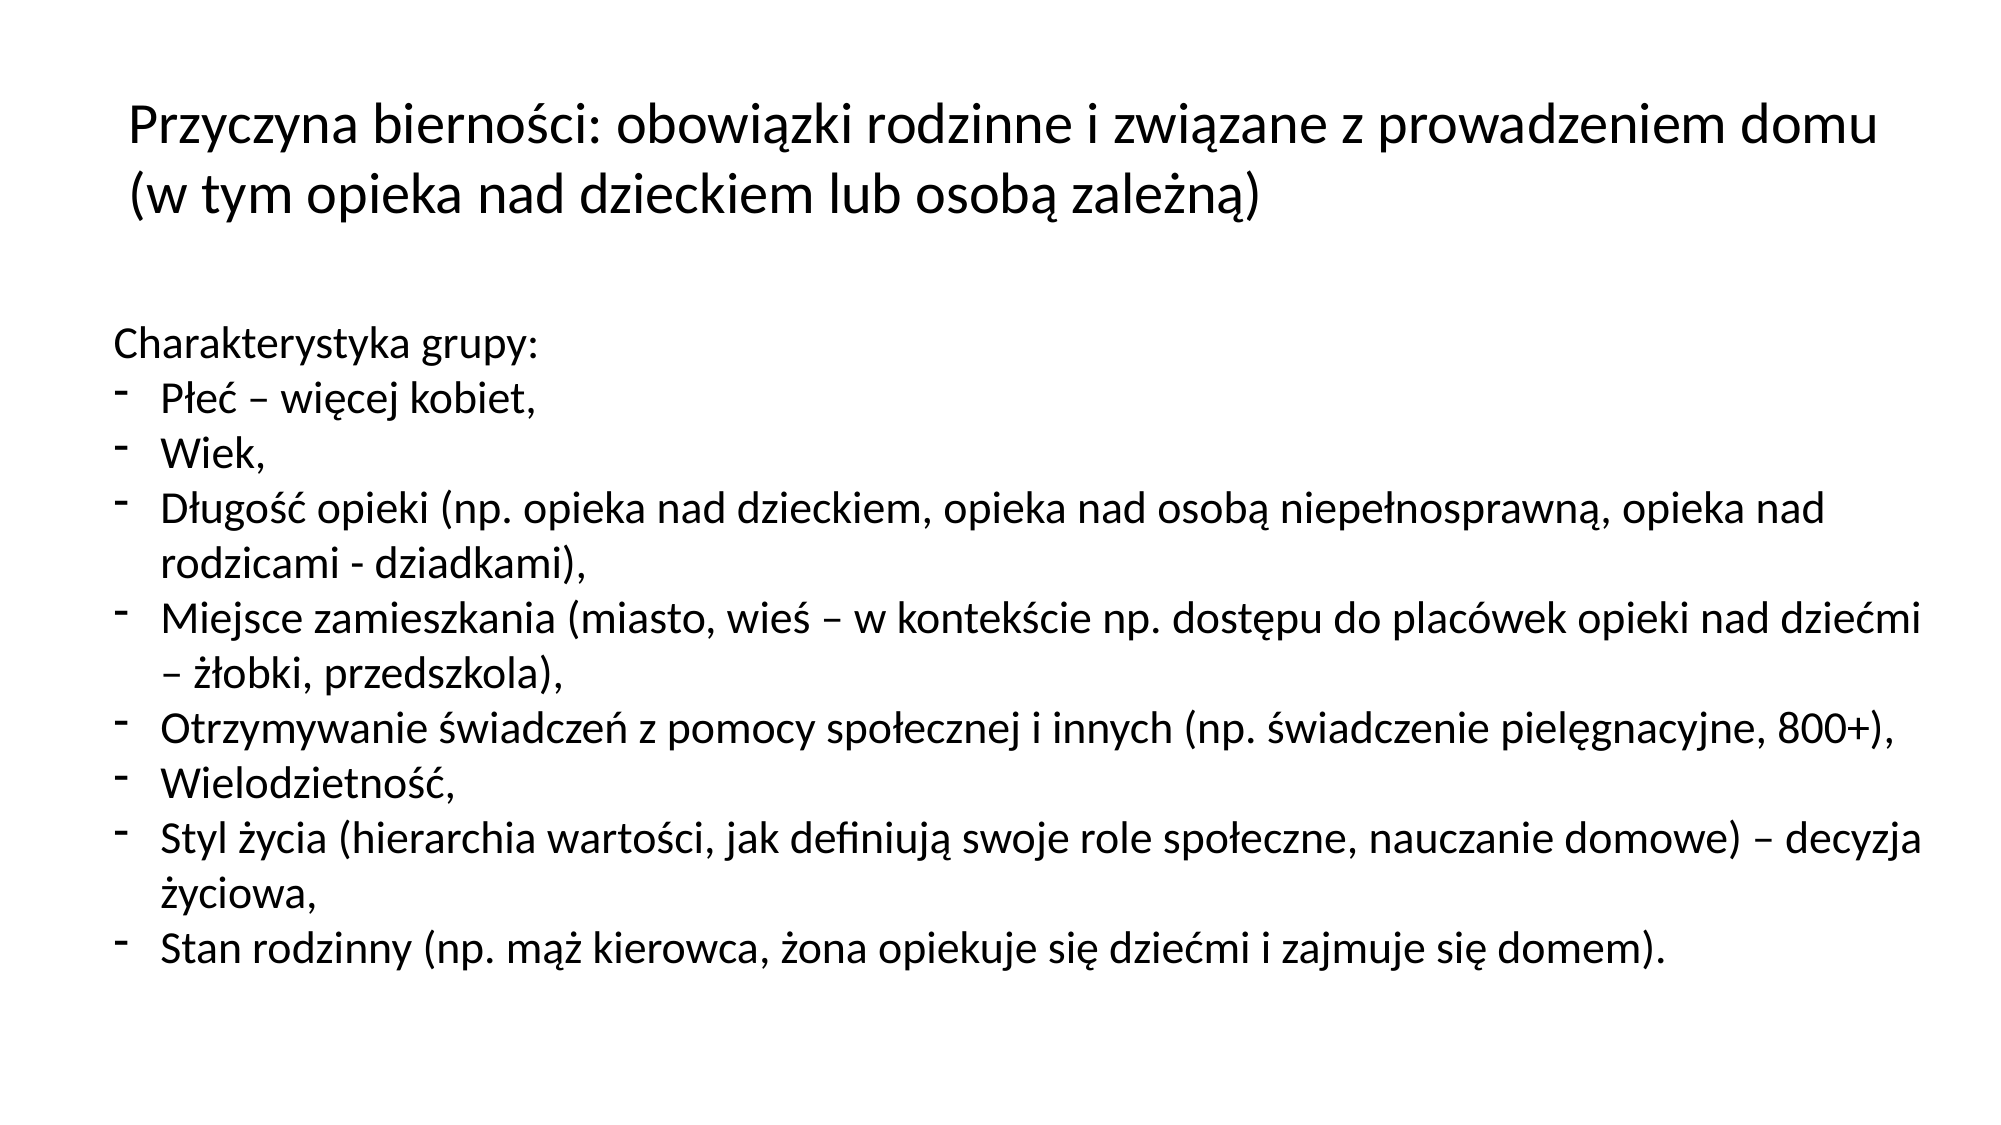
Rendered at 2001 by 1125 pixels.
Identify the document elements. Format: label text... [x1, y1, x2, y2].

text_box Przyczyna bierności: obowiązki rodzinne i związane z prowadzeniem domu (w tym opieka nad dzieckiem lub osobą zależną) [113, 77, 1945, 233]
text_box Charakterystyka grupy: Płeć – więcej kobiet, Wiek, Długość opieki (np. opieka nad dzieckiem, opieka nad osobą niepełnosprawną, opieka nad rodzicami - dziadkami), Miejsce zamieszkania (miasto, wieś – w kontekście np. dostępu do placówek opieki nad dziećmi – żłobki, przedszkola), Otrzymywanie świadczeń z pomocy społecznej i innych (np. świadczenie pielęgnacyjne, 800+), Wielodzietność, Styl życia (hierarchia wartości, jak definiują swoje role społeczne, nauczanie domowe) – decyzja życiowa, Stan rodzinny (np. mąż kierowca, żona opiekuje się dziećmi i zajmuje się domem). [98, 305, 1960, 980]
